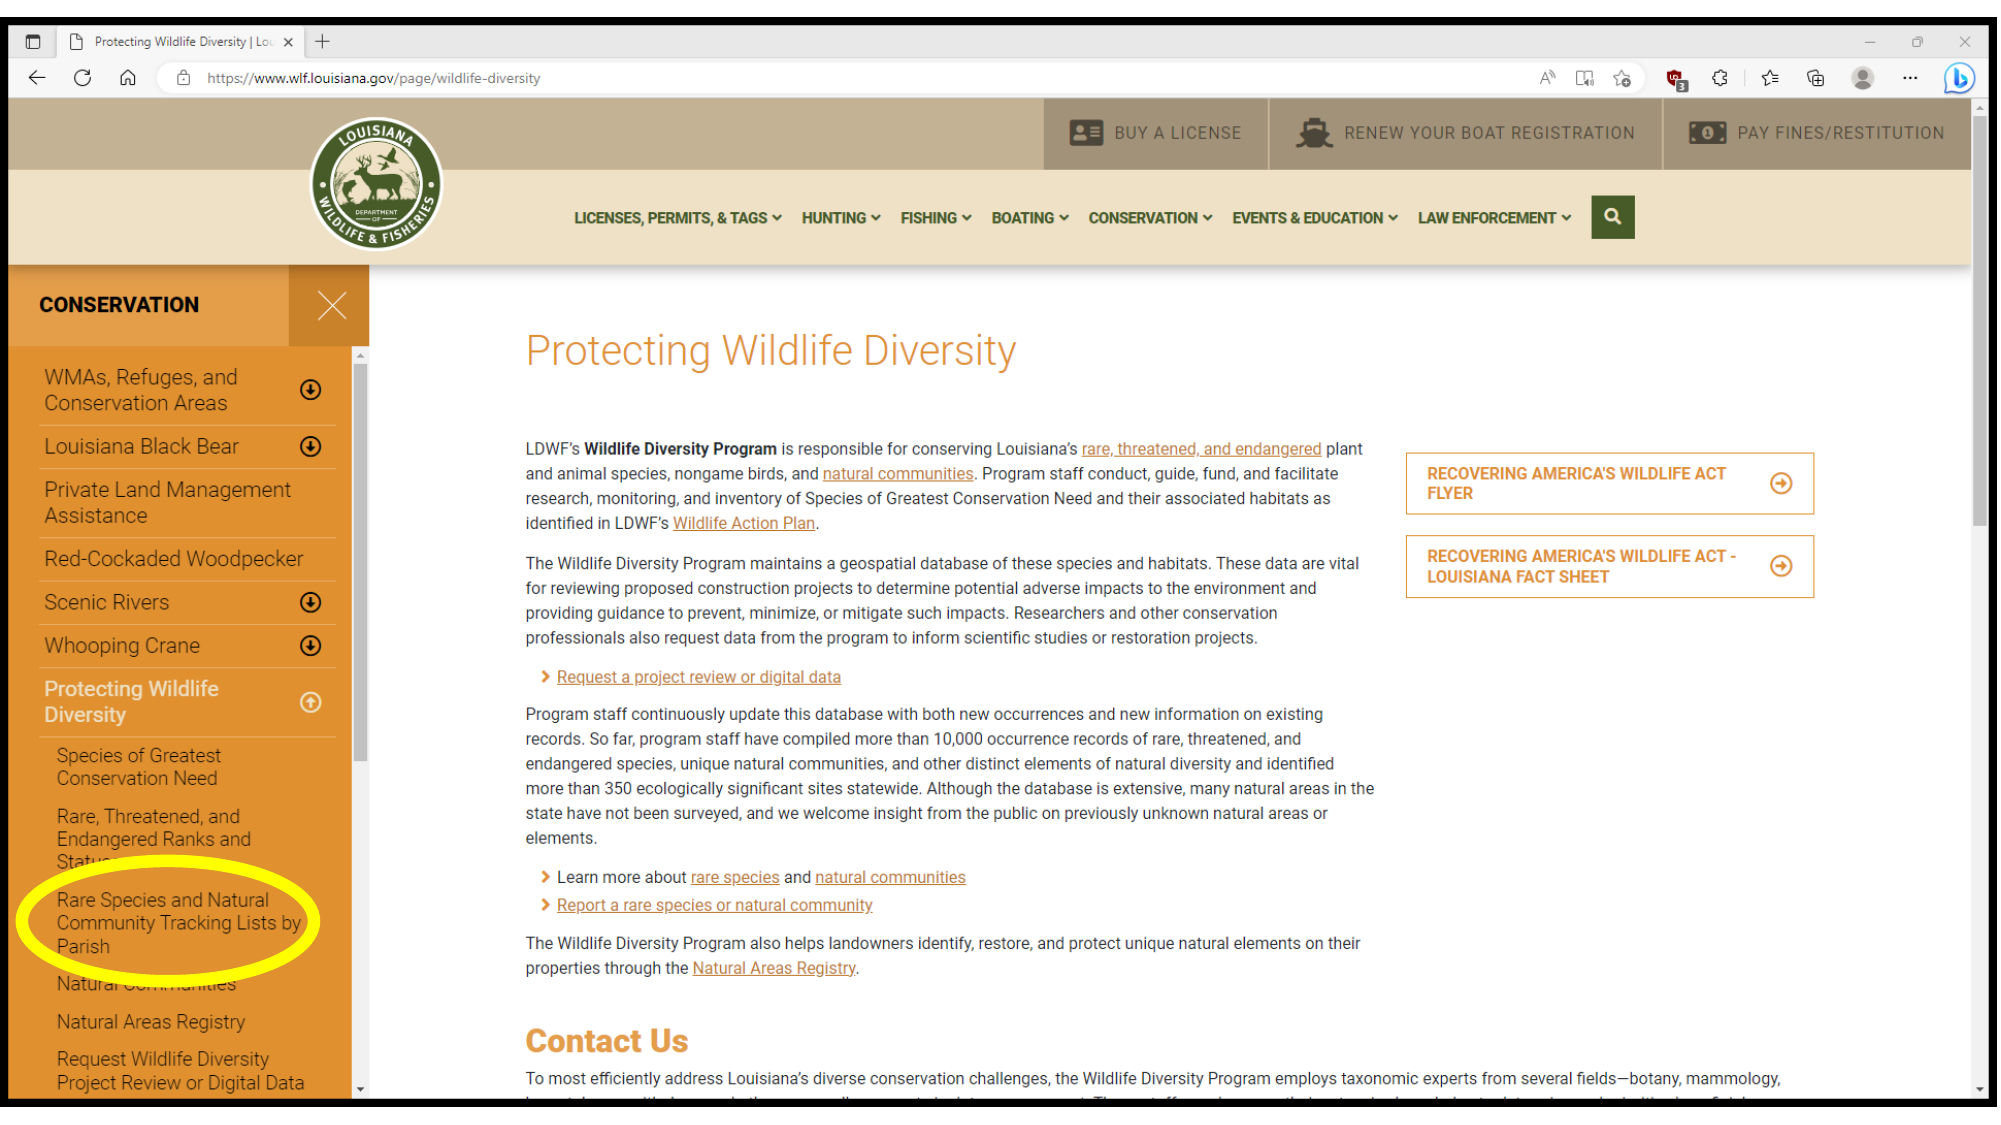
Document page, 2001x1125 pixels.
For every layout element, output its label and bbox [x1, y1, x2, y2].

list [0, 17, 1997, 1108]
